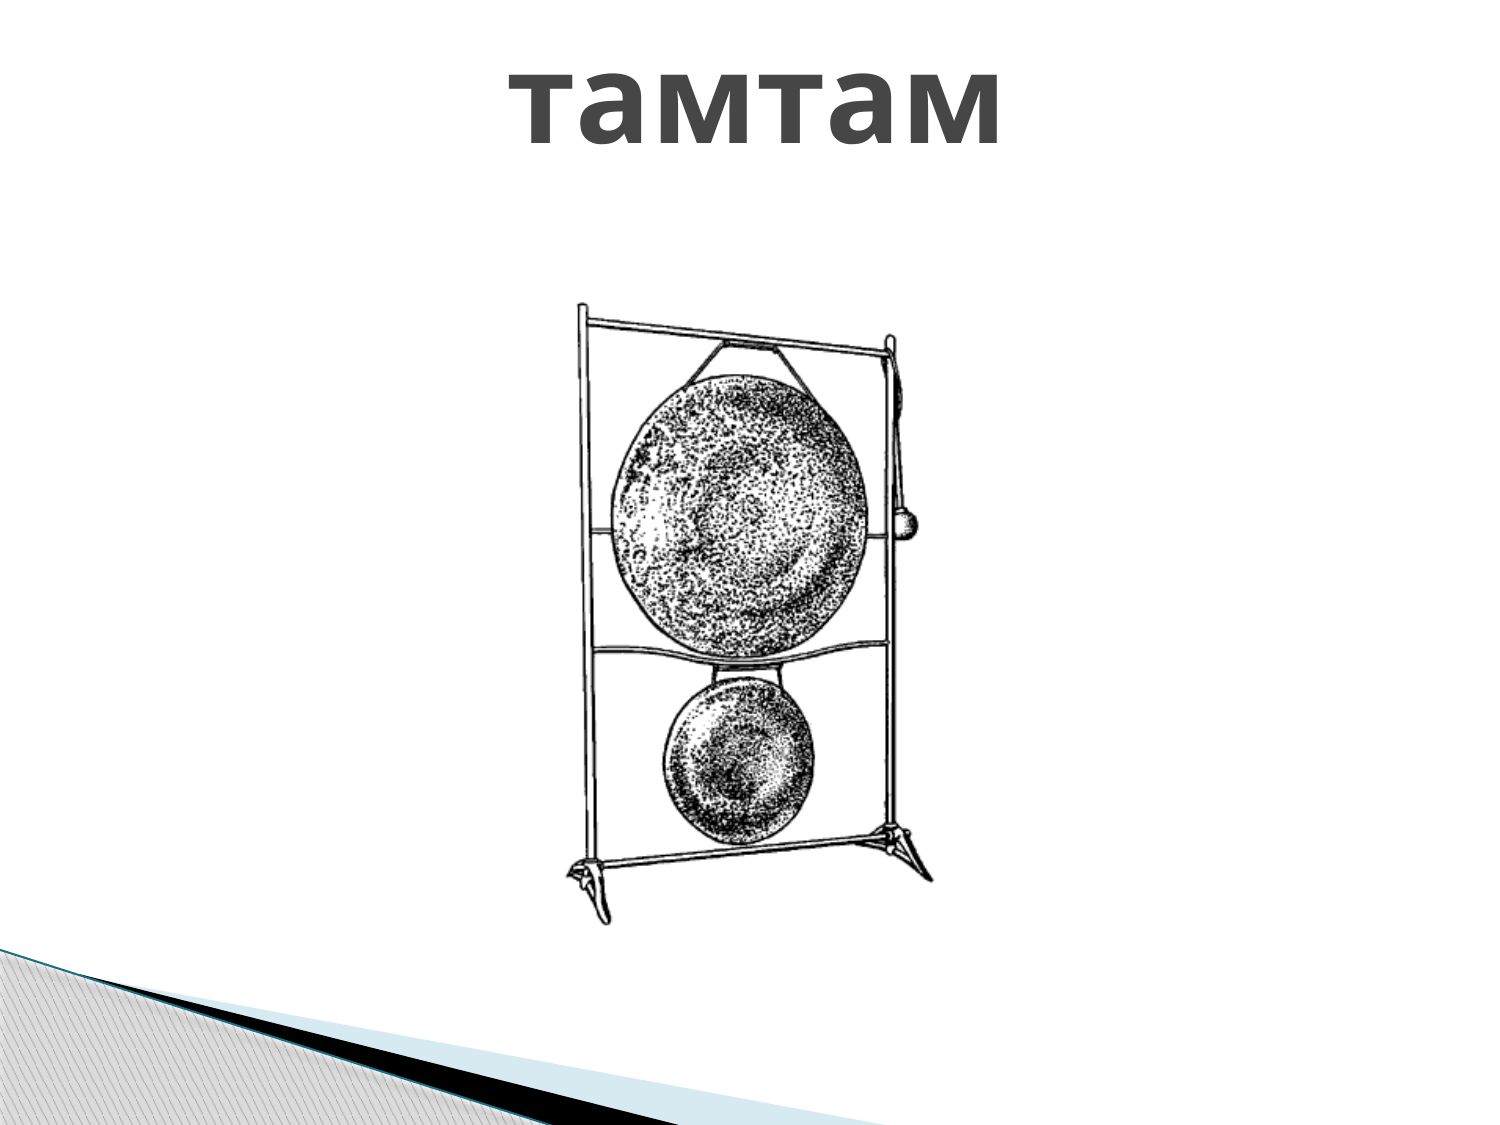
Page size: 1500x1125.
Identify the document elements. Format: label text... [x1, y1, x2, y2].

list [564, 301, 936, 927]
title тамтам [82, 0, 1432, 188]
